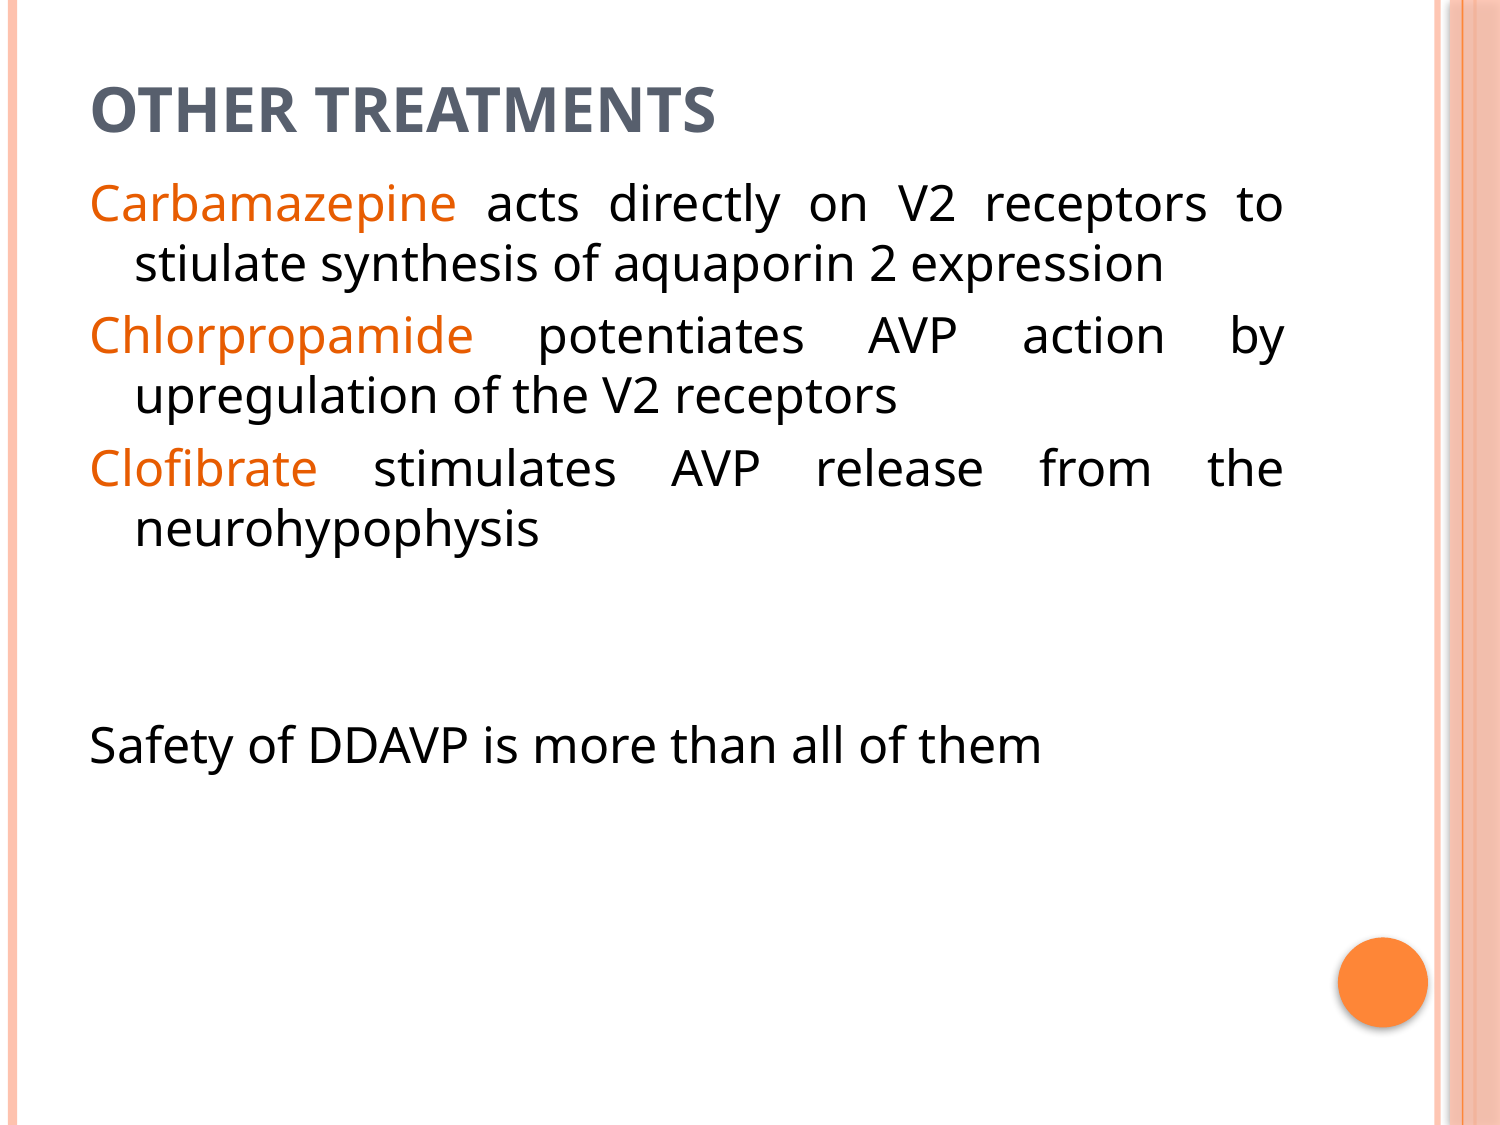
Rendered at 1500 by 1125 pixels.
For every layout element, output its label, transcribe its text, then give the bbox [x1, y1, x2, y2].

title Other treatments [75, 45, 1300, 153]
list Carbamazepine acts directly on V2 receptors to stiulate synthesis of aquaporin 2 expression Chlorpropamide potentiates AVP action by upregulation of the V2 receptors Clofibrate stimulates AVP release from the neurohypophysis Safety of DDAVP is more than all of them [75, 164, 1300, 1062]
